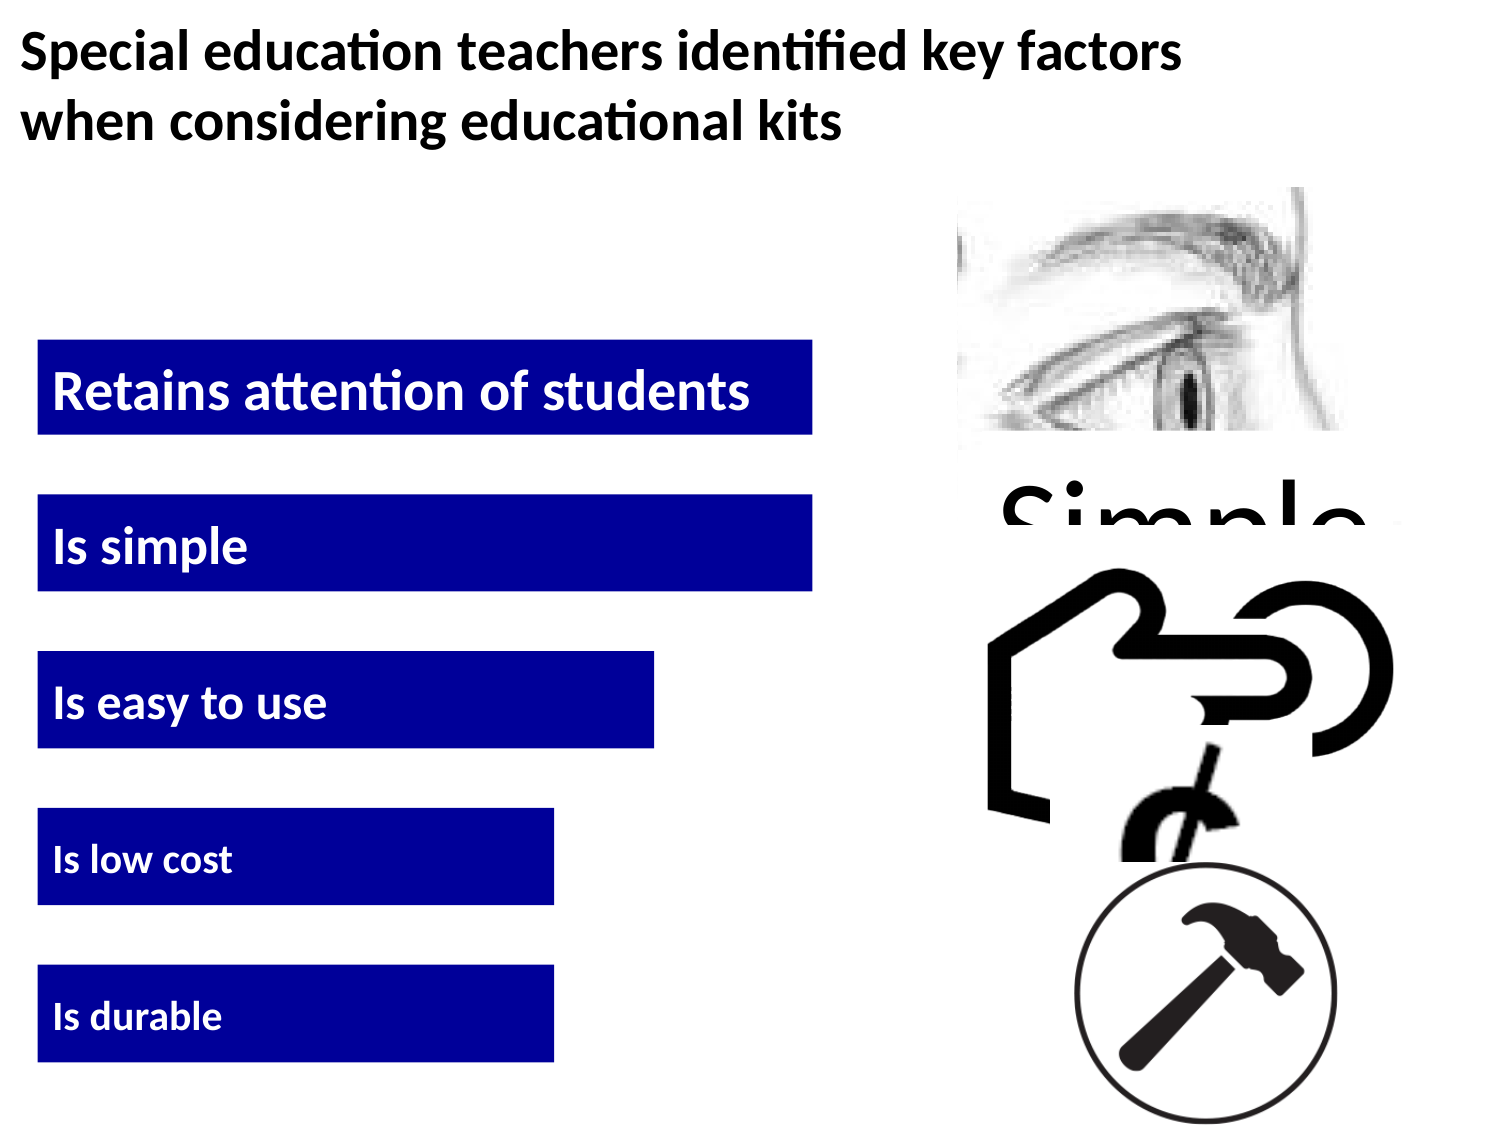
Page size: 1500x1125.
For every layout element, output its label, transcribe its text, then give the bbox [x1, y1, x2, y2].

text_box Is durable [35, 963, 556, 1064]
text_box Is low cost [35, 806, 556, 907]
text_box Retains attention of students [35, 338, 815, 437]
text_box Special education teachers identified key factors when considering educational kits [20, 12, 1475, 154]
picture [957, 187, 1402, 1125]
text_box Is easy to use [35, 649, 656, 750]
text_box Is simple [35, 492, 815, 594]
